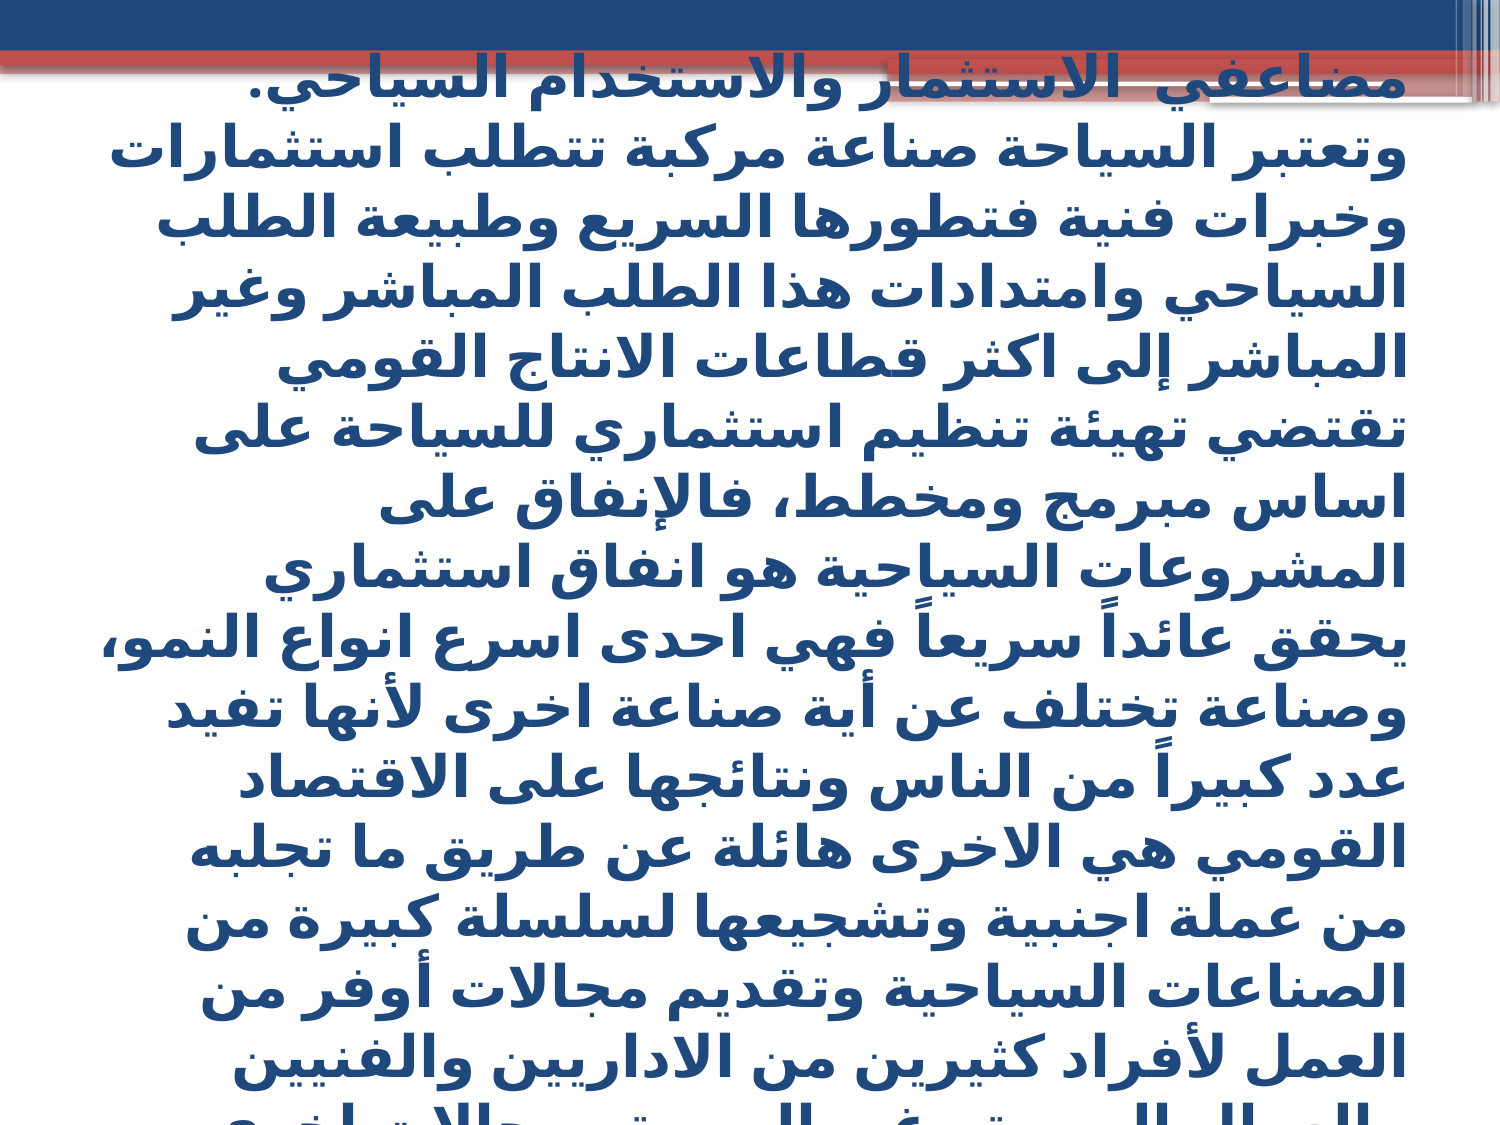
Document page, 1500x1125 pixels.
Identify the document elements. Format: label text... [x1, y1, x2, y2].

title حيث يُعَد الاستثمار السياحي محفزاً للاقتصاد القومي بسبب تشابكه مع بقية القطاعات الاقتصادية ويزداد تأثيره من خلال عمل مضاعفي الاستثمار والاستخدام السياحي. وتعتبر السياحة صناعة مركبة تتطلب استثمارات وخبرات فنية فتطورها السريع وطبيعة الطلب السياحي وامتدادات هذا الطلب المباشر وغير المباشر إلى اكثر قطاعات الانتاج القومي تقتضي تهيئة تنظيم استثماري للسياحة على اساس مبرمج ومخطط، فالإنفاق على المشروعات السياحية هو انفاق استثماري يحقق عائداً سريعاً فهي احدى اسرع انواع النمو، وصناعة تختلف عن أية صناعة اخرى لأنها تفيد عدد كبيراً من الناس ونتائجها على الاقتصاد القومي هي الاخرى هائلة عن طريق ما تجلبه من عملة اجنبية وتشجيعها لسلسلة كبيرة من الصناعات السياحية وتقديم مجالات أوفر من العمل لأفراد كثيرين من الاداريين والفنيين والعمال المهرة وغير المهرة ومجالات اخرى مشجعة عن طريق التخطيط والاستثمار في الفنادق والخدمات السياحية والتجهيز والربح والتسويق والنقل. [75, 187, 1425, 1012]
